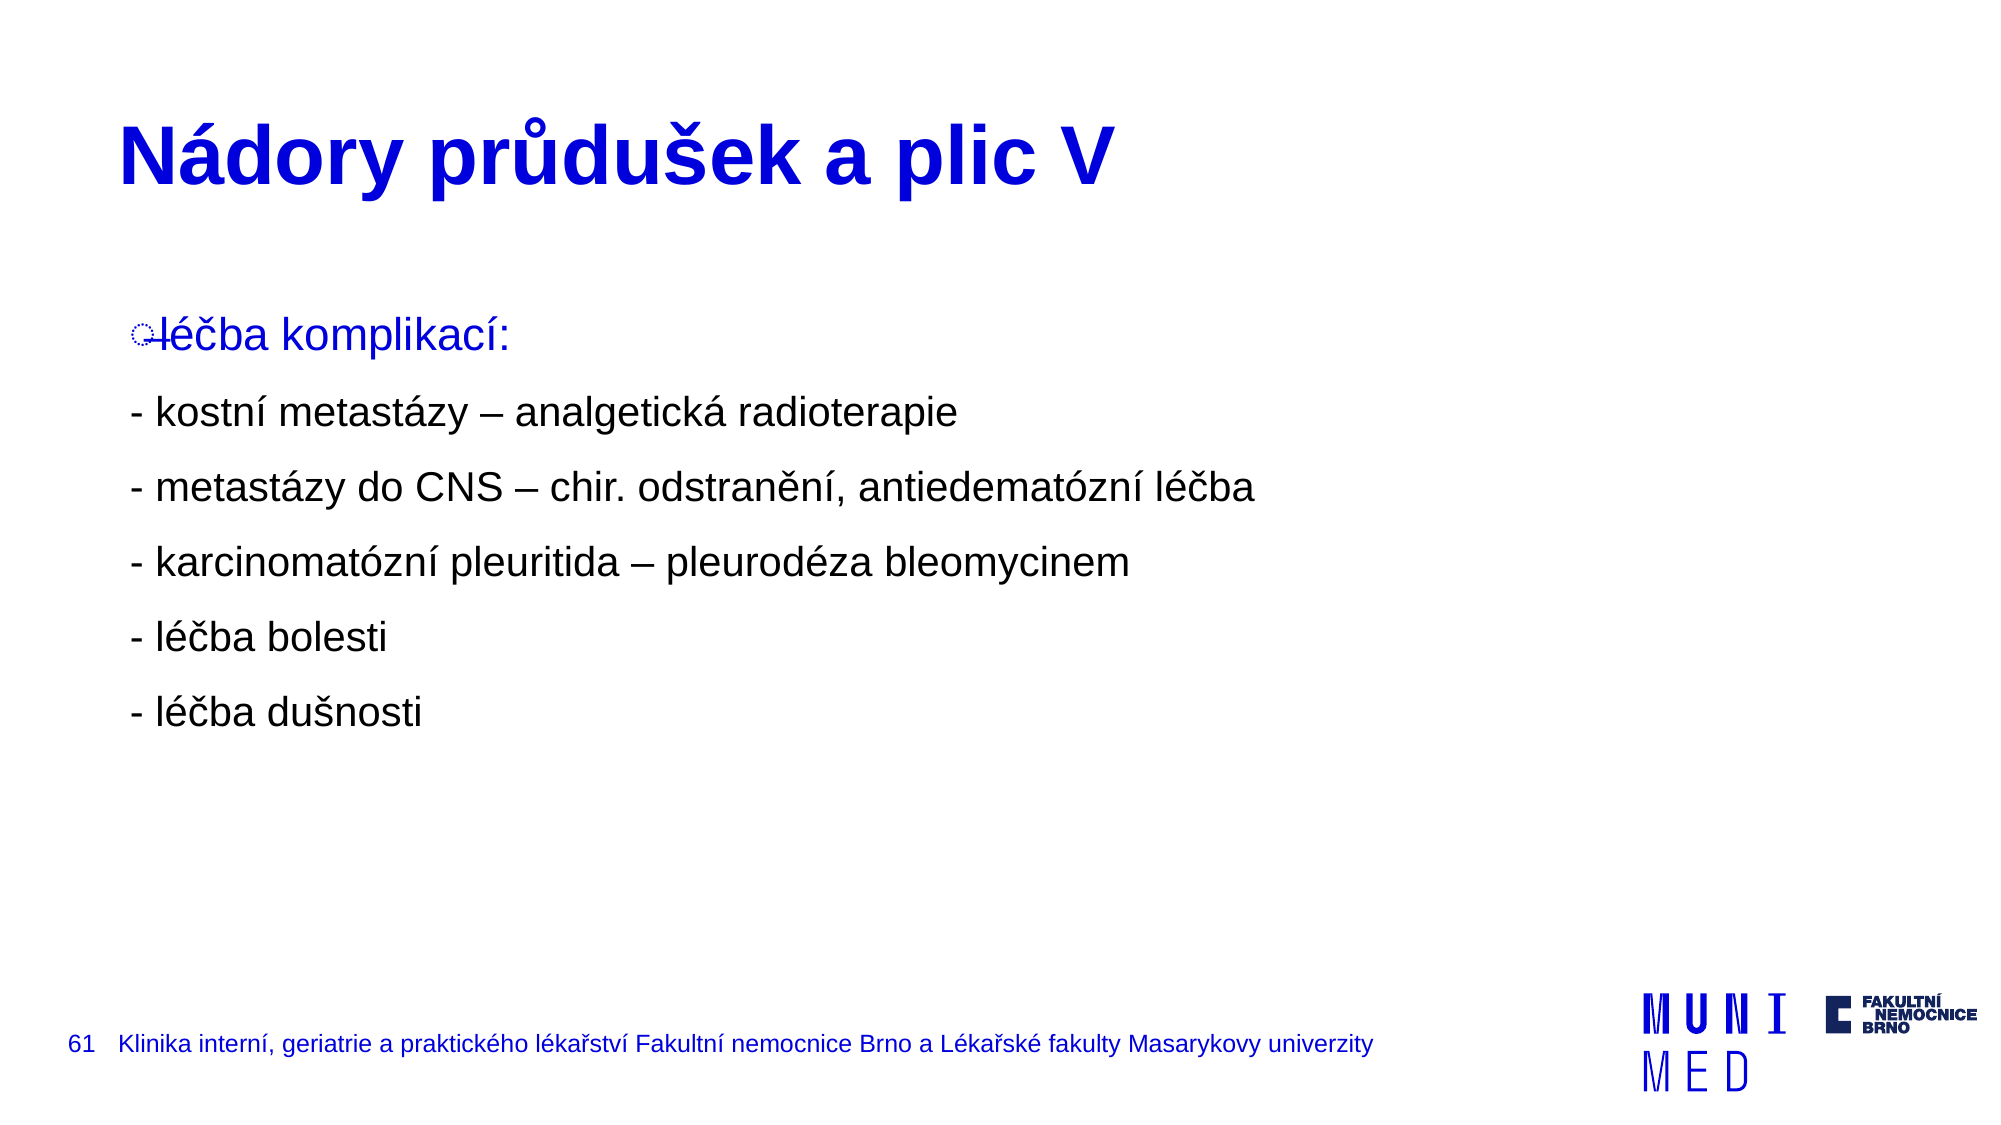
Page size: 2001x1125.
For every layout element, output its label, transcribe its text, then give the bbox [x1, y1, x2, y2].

slide_number 61 [67, 1021, 110, 1063]
footer Klinika interní, geriatrie a praktického lékařství Fakultní nemocnice Brno a Lékařské fakulty Masarykovy univerzity [118, 1021, 1418, 1063]
list léčba komplikací: - kostní metastázy – analgetická radioterapie - metastázy do CNS – chir. odstranění, antiedematózní léčba - karcinomatózní pleuritida – pleurodéza bleomycinem - léčba bolesti - léčba dušnosti [118, 277, 1883, 957]
title Nádory průdušek a plic V [118, 118, 1883, 193]
